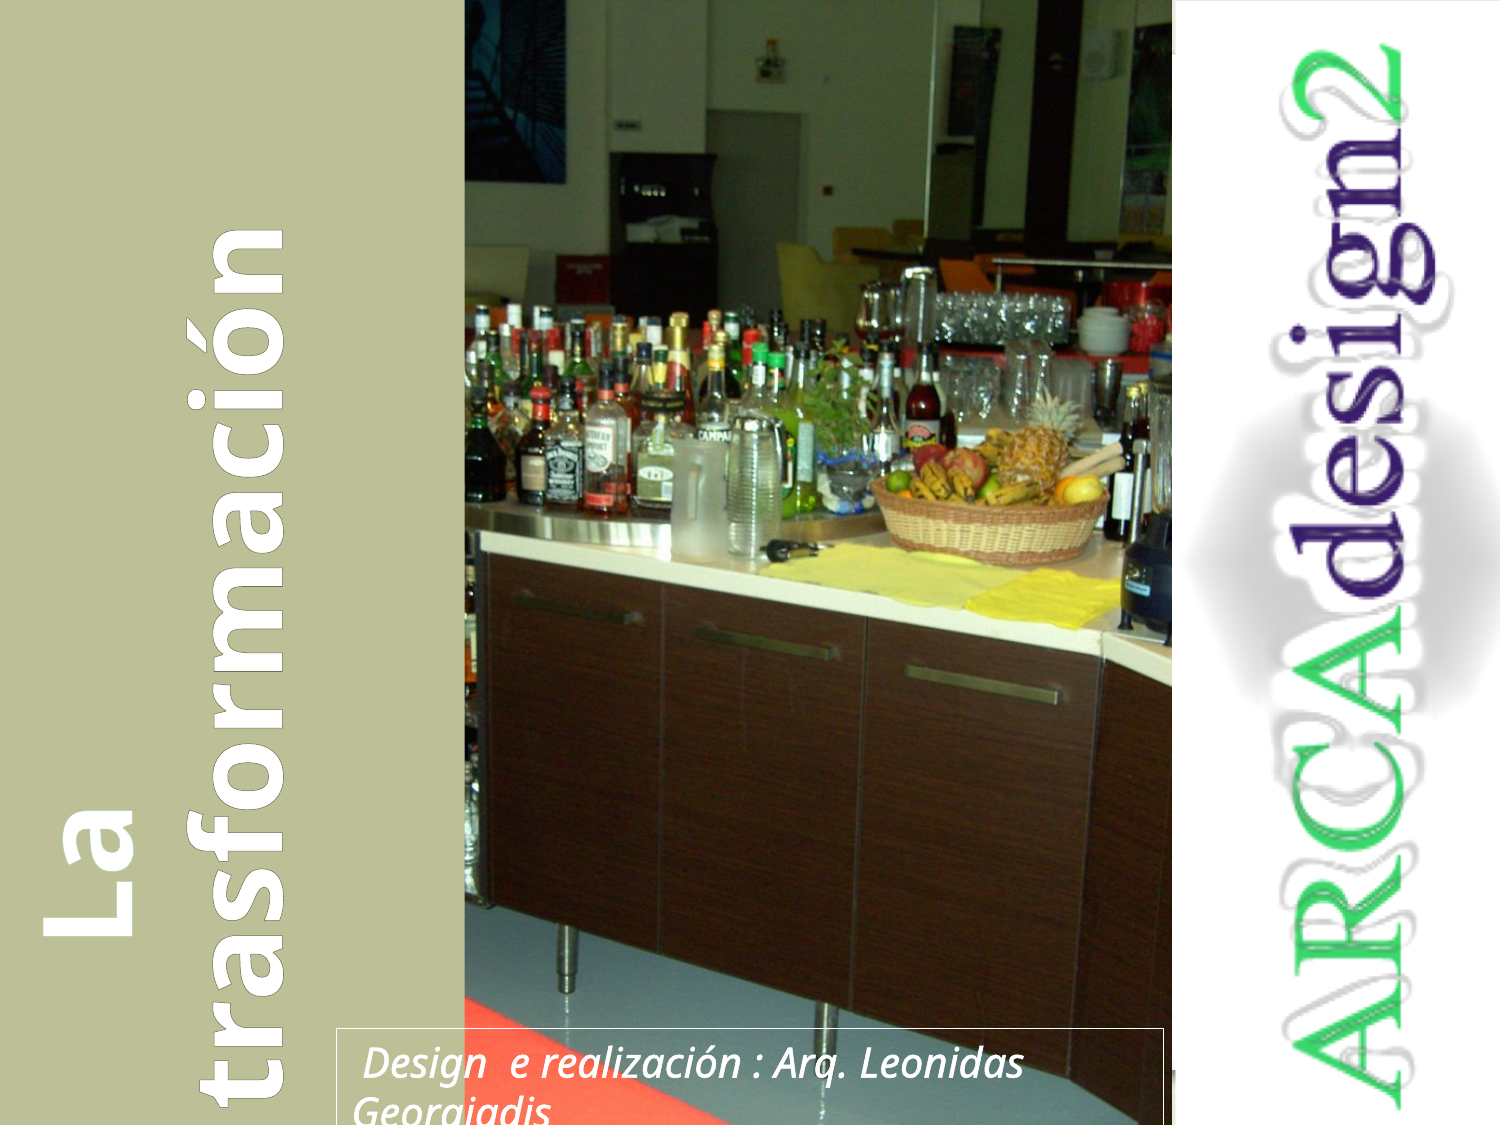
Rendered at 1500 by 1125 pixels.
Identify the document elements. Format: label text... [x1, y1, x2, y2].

picture [327, 0, 1500, 1125]
text_box La trasformación [0, 0, 326, 1125]
